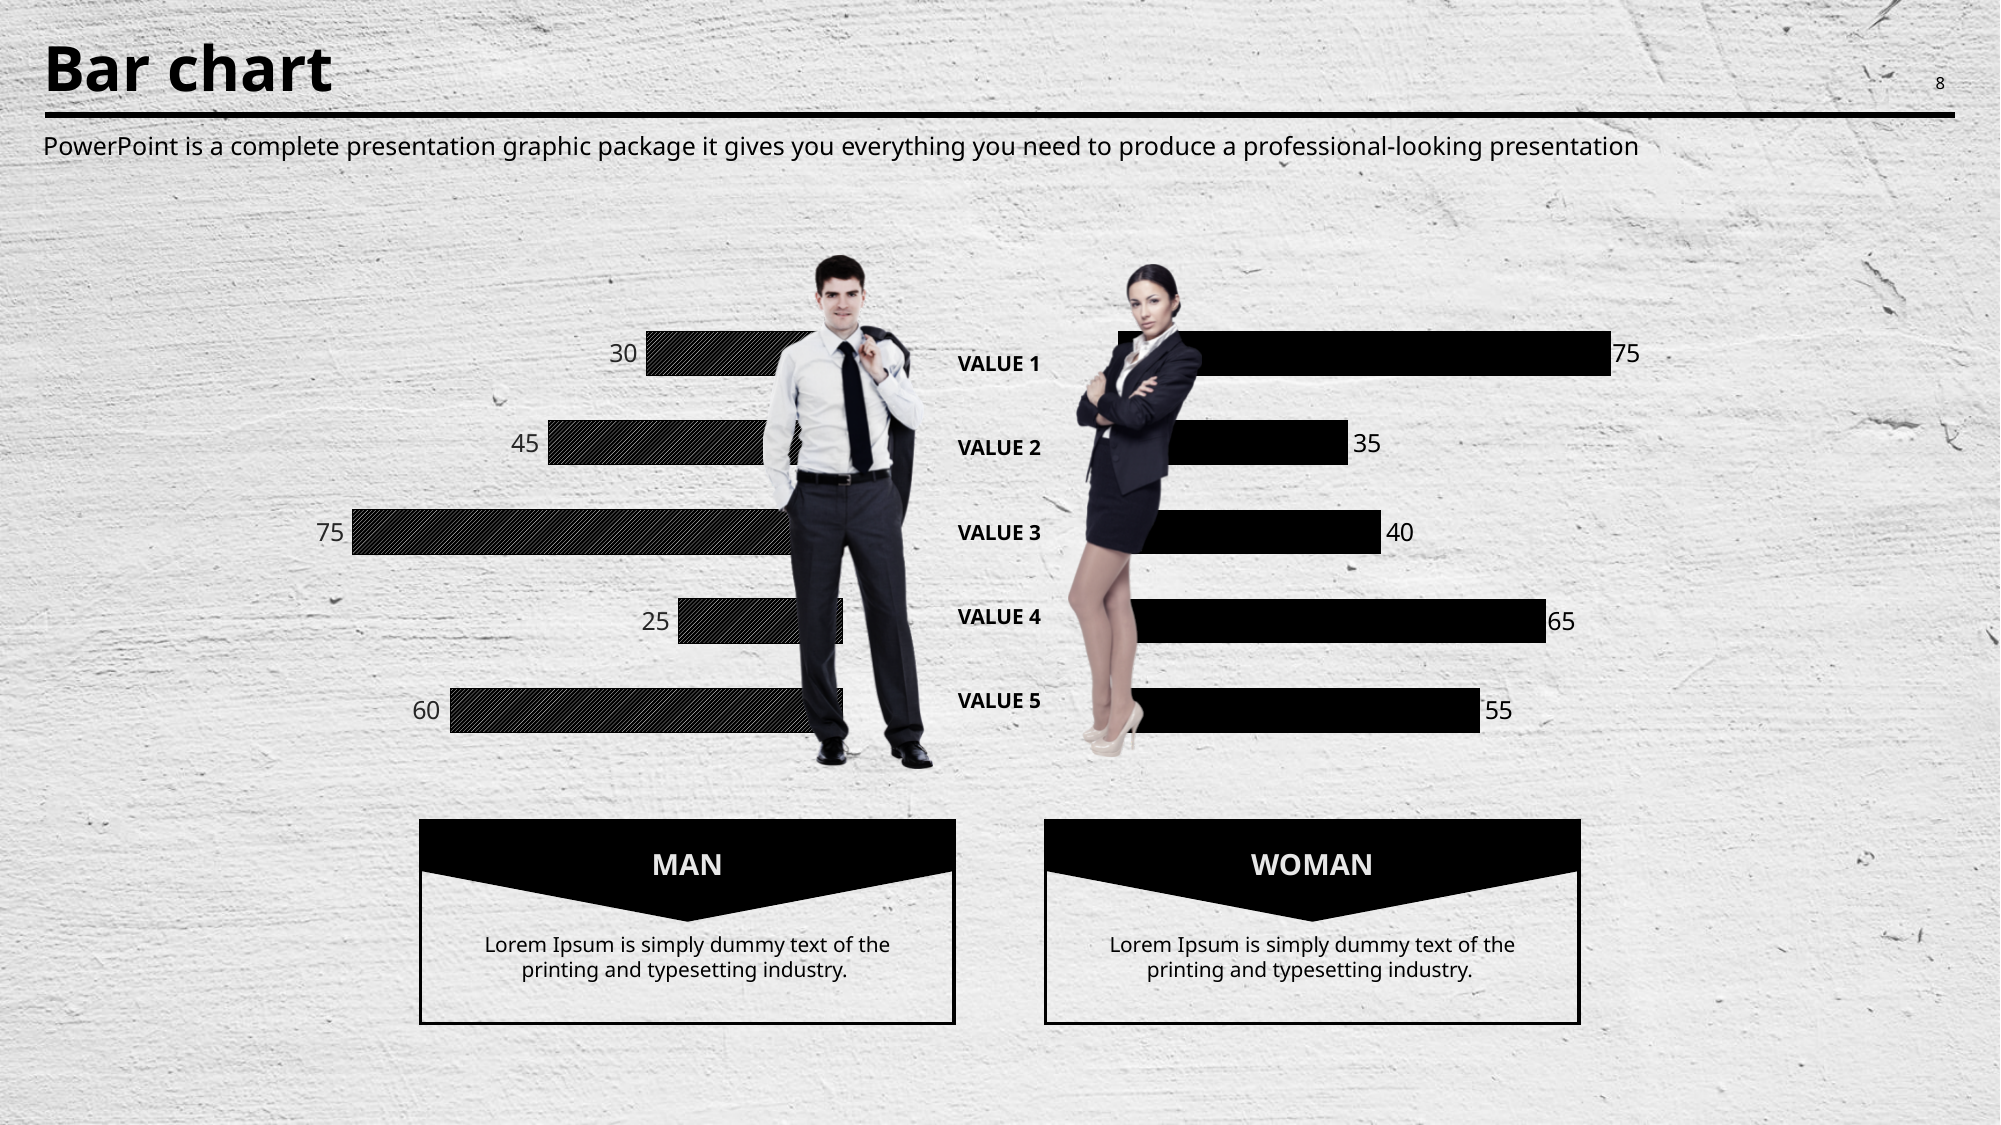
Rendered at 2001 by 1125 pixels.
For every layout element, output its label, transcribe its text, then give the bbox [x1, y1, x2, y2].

text_box VALUE 4 [933, 603, 1068, 629]
text_box VALUE 3 [933, 519, 1068, 545]
text_box VALUE 1 [933, 350, 1068, 376]
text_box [1045, 820, 1579, 1024]
list Bar chart [43, 0, 1000, 130]
text_box VALUE 5 [933, 687, 1068, 713]
chart [175, 299, 763, 765]
chart [1104, 299, 1790, 765]
text_box VALUE 2 [933, 434, 1068, 461]
slide_number 8 [1880, 72, 2000, 96]
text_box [420, 820, 955, 1024]
text_box PowerPoint is a complete presentation graphic package it gives you everything you need to produce a professional-looking presentation [43, 130, 1957, 161]
list Bar chart [43, 161, 1000, 390]
picture [0, 0, 2000, 1125]
